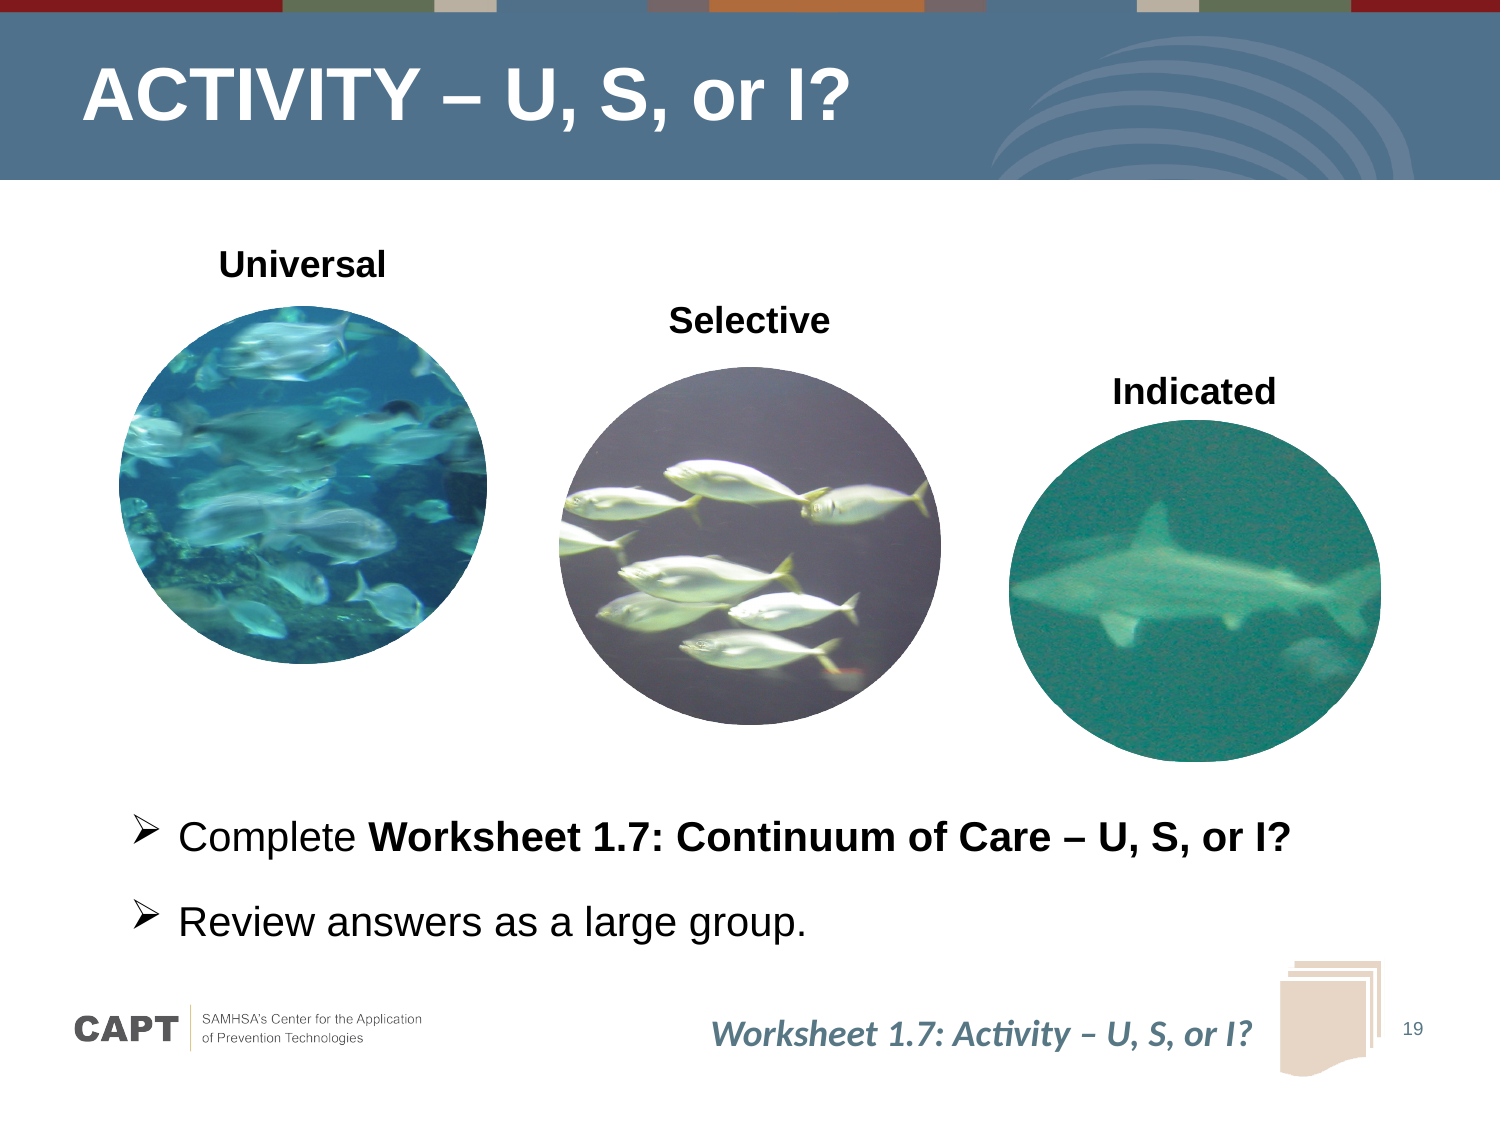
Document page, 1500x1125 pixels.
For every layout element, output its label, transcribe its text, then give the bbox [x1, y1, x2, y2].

picture [0, 0, 1500, 1063]
text_box Universal [203, 233, 403, 293]
text_box Worksheet 1.7: Activity – U, S, or I? [613, 1001, 1269, 1061]
text_box Selective [653, 288, 846, 349]
text_box Indicated [1097, 359, 1293, 418]
text_box Complete Worksheet 1.7: Continuum of Care – U, S, or I? Review answers as a large group. [113, 790, 1379, 954]
title ACTIVITY – U, S, or I? [66, 0, 1453, 182]
